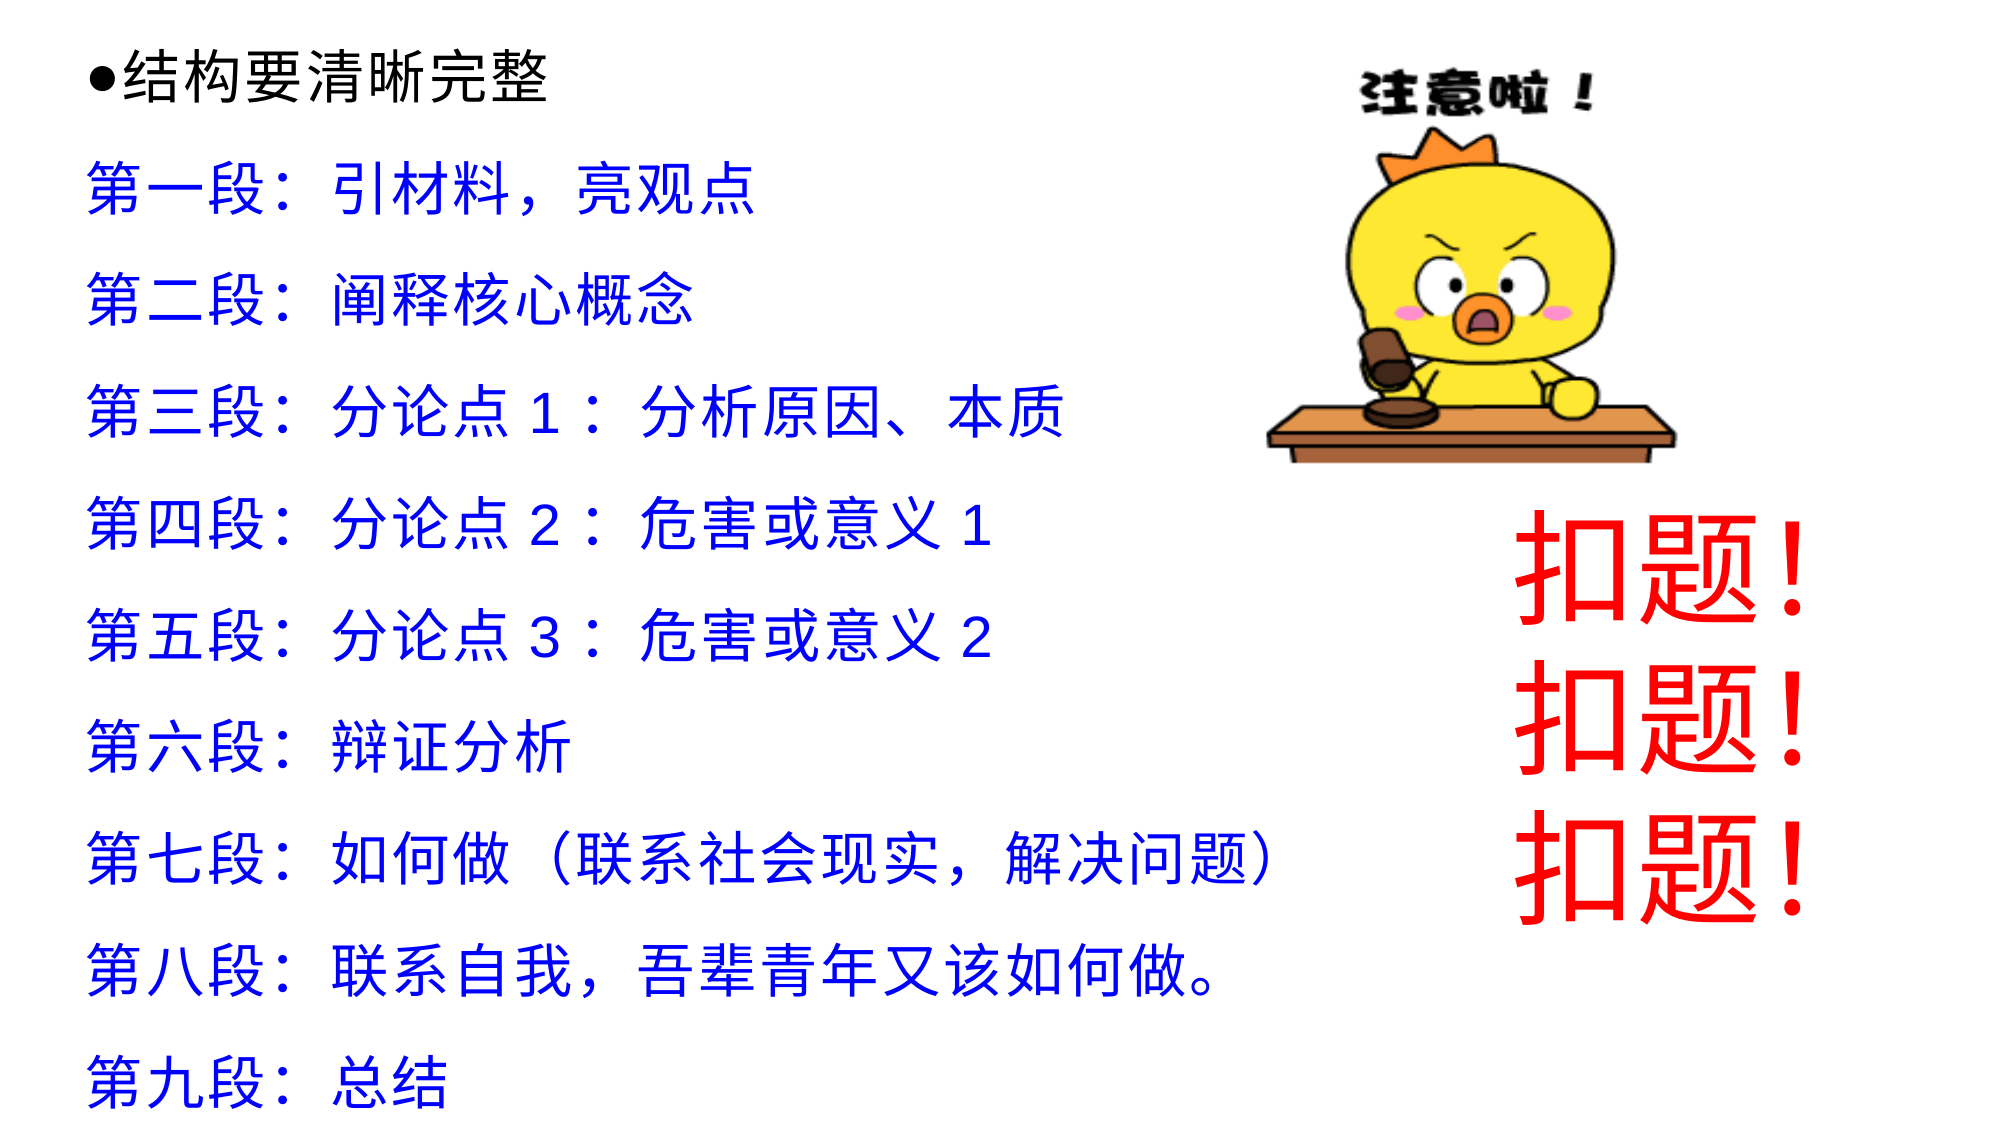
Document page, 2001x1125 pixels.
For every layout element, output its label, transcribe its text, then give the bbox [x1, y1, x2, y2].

text_box 扣题！ 扣题！ 扣题！ [1496, 483, 1819, 949]
picture [1193, 34, 1750, 485]
list 结构要清晰完整 第一段：引材料，亮观点 第二段：阐释核心概念 第三段：分论点1：分析原因、本质 第四段：分论点2：危害或意义1 第五段：分论点3：危害或意义2 第六段：辩证分析 第七段：如何做（联系社会现实，解决问题） 第八段：联系自我，吾辈青年又该如何做。 第九段：总结 [70, 11, 1897, 1114]
